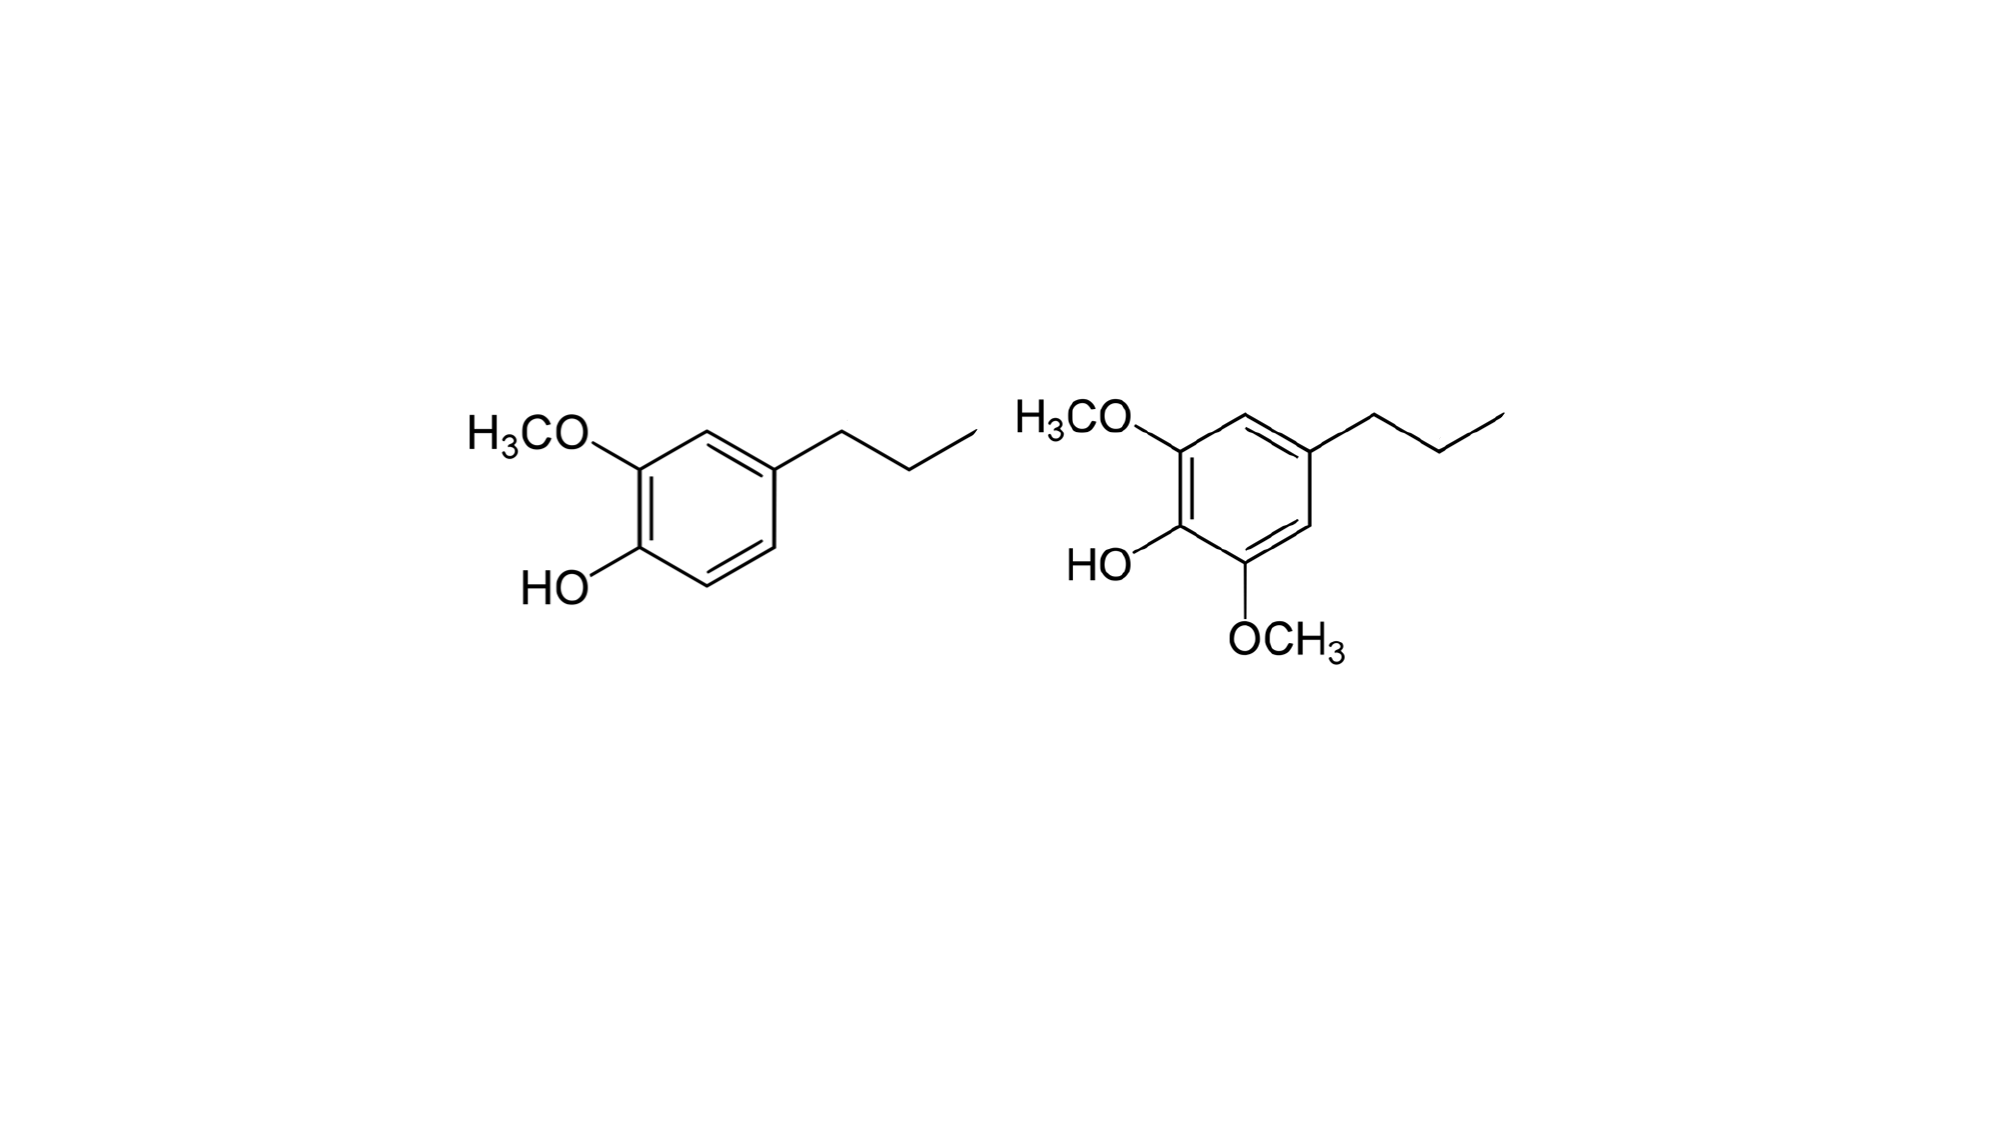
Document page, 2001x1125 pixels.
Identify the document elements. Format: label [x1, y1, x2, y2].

text_box [450, 368, 1520, 689]
